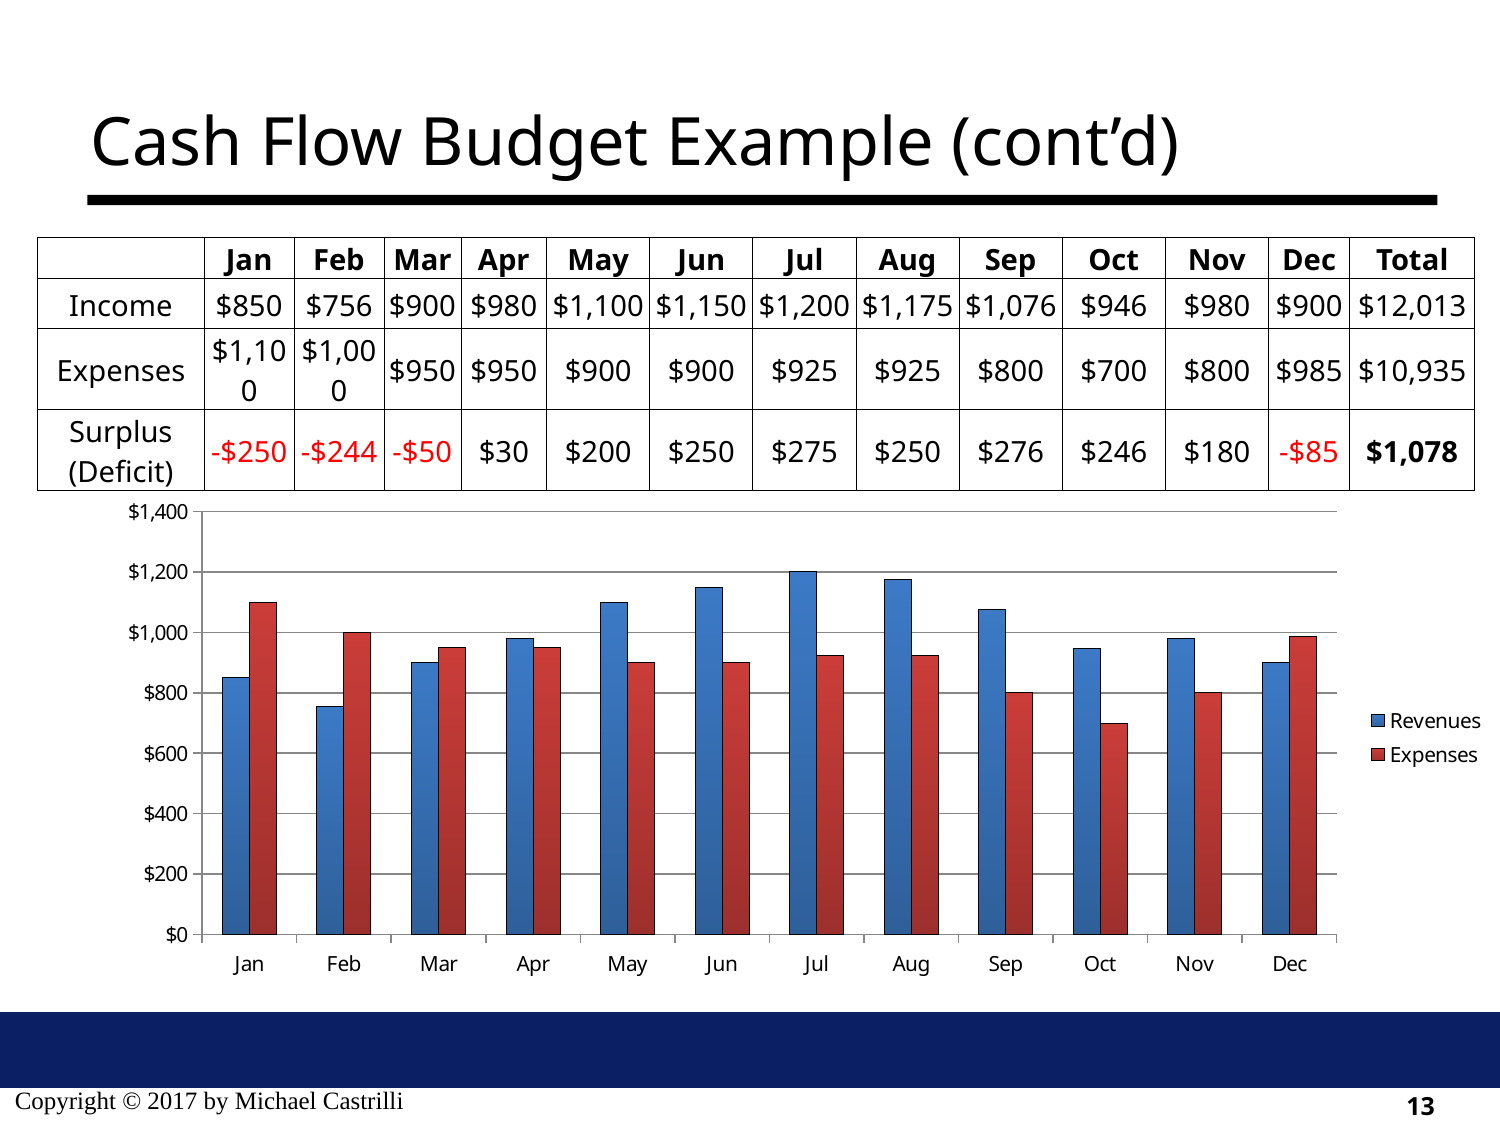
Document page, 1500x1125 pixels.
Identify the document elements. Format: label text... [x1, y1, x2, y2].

table_cell $900 [1269, 279, 1349, 328]
table_header May [547, 238, 649, 248]
table_cell $275 [753, 410, 856, 485]
chart [0, 249, 1500, 988]
table_cell $900 [727, 329, 752, 409]
table_cell $276 [960, 410, 1062, 485]
table_header Nov [1166, 238, 1268, 278]
table_cell $246 [1063, 410, 1165, 485]
table_header Total [1350, 238, 1474, 278]
table_header Apr [462, 238, 546, 248]
table_header Jul [753, 238, 856, 278]
table_cell $1,078 [1350, 410, 1474, 485]
table_cell $1,200 [753, 279, 856, 328]
table_cell $12,013 [1350, 279, 1474, 328]
table_cell $10,935 [1350, 329, 1474, 409]
picture [0, 1012, 1500, 1088]
table_cell $800 [1166, 329, 1268, 409]
table_header Jan [205, 238, 294, 248]
title Cash Flow Budget Example (cont’d) [75, 45, 1425, 233]
table_header Feb [295, 238, 384, 248]
table_cell $1,150 [727, 279, 752, 328]
table_cell $250 [857, 410, 959, 485]
table_header Dec [1269, 238, 1349, 278]
table_header Aug [857, 238, 959, 278]
table_header Mar [385, 238, 461, 248]
table_cell $1,175 [857, 279, 959, 328]
table_header [38, 238, 204, 248]
table_cell $925 [857, 329, 959, 409]
table_cell $250 [727, 410, 752, 485]
table_cell $925 [753, 329, 856, 409]
table_header Oct [1063, 238, 1165, 278]
table_cell $1,076 [960, 279, 1062, 328]
table_cell $180 [1166, 410, 1268, 485]
table_cell -$85 [1269, 410, 1349, 485]
table_cell $700 [1063, 329, 1165, 409]
table_cell $946 [1063, 279, 1165, 328]
table_cell $985 [1269, 329, 1349, 409]
table_header Sep [960, 238, 1062, 278]
table_header Jun [650, 238, 752, 278]
table_cell $980 [1166, 279, 1268, 328]
slide_number 13 [1100, 1077, 1450, 1125]
table_cell $800 [960, 329, 1062, 409]
